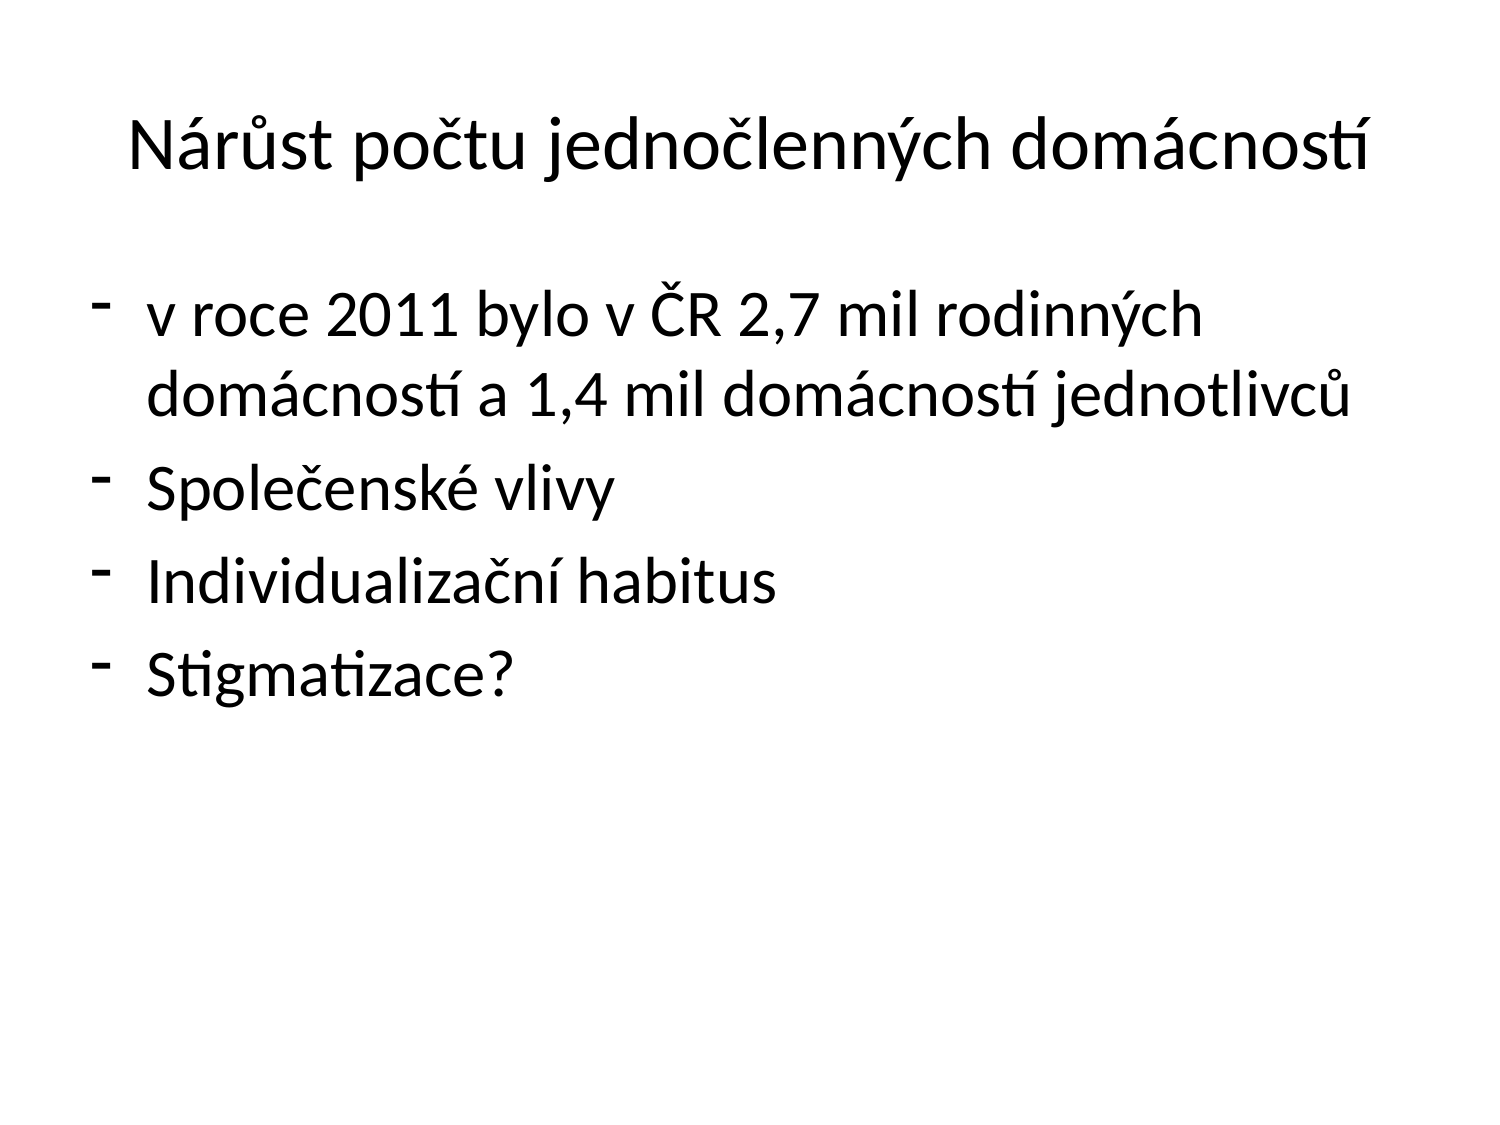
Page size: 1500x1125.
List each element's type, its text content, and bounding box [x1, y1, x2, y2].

list v roce 2011 bylo v ČR 2,7 mil rodinných domácností a 1,4 mil domácností jednotlivců Společenské vlivy Individualizační habitus Stigmatizace? [75, 262, 1425, 1005]
title Nárůst počtu jednočlenných domácností [75, 45, 1425, 233]
